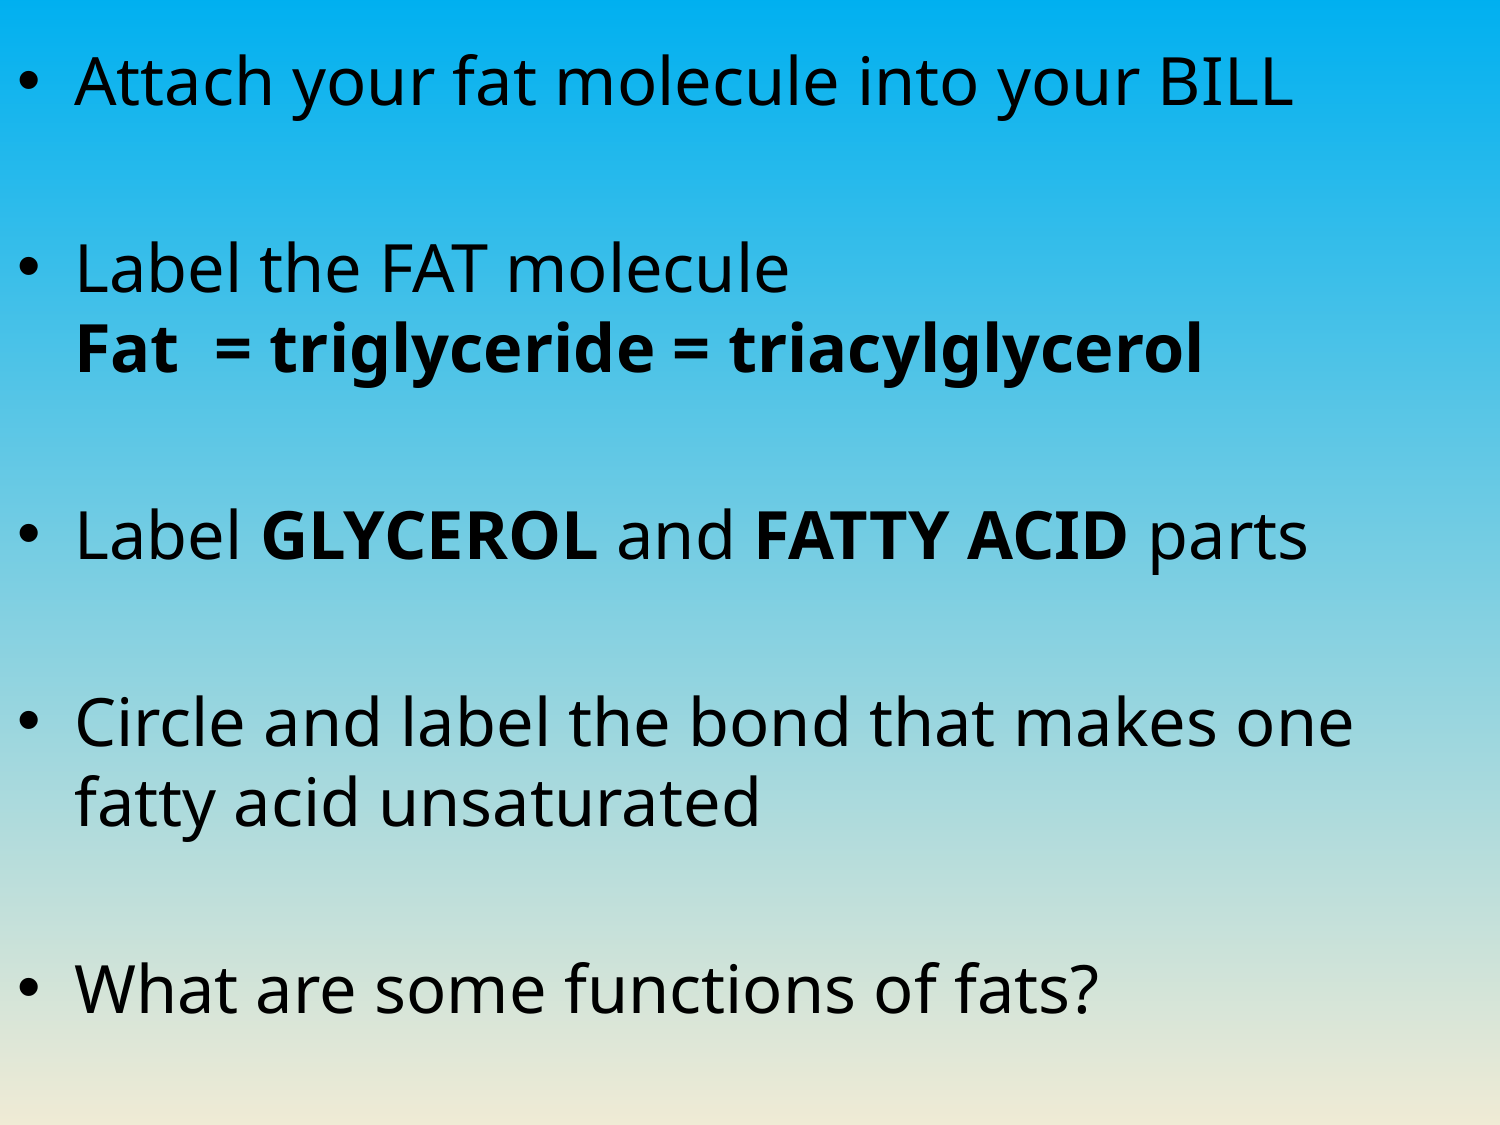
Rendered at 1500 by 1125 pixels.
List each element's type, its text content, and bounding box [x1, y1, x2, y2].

list Attach your fat molecule into your BILL Label the FAT molecule Fat = triglyceride = triacylglycerol Label GLYCEROL and FATTY ACID parts Circle and label the bond that makes one fatty acid unsaturated What are some functions of fats? [2, 31, 1466, 1094]
